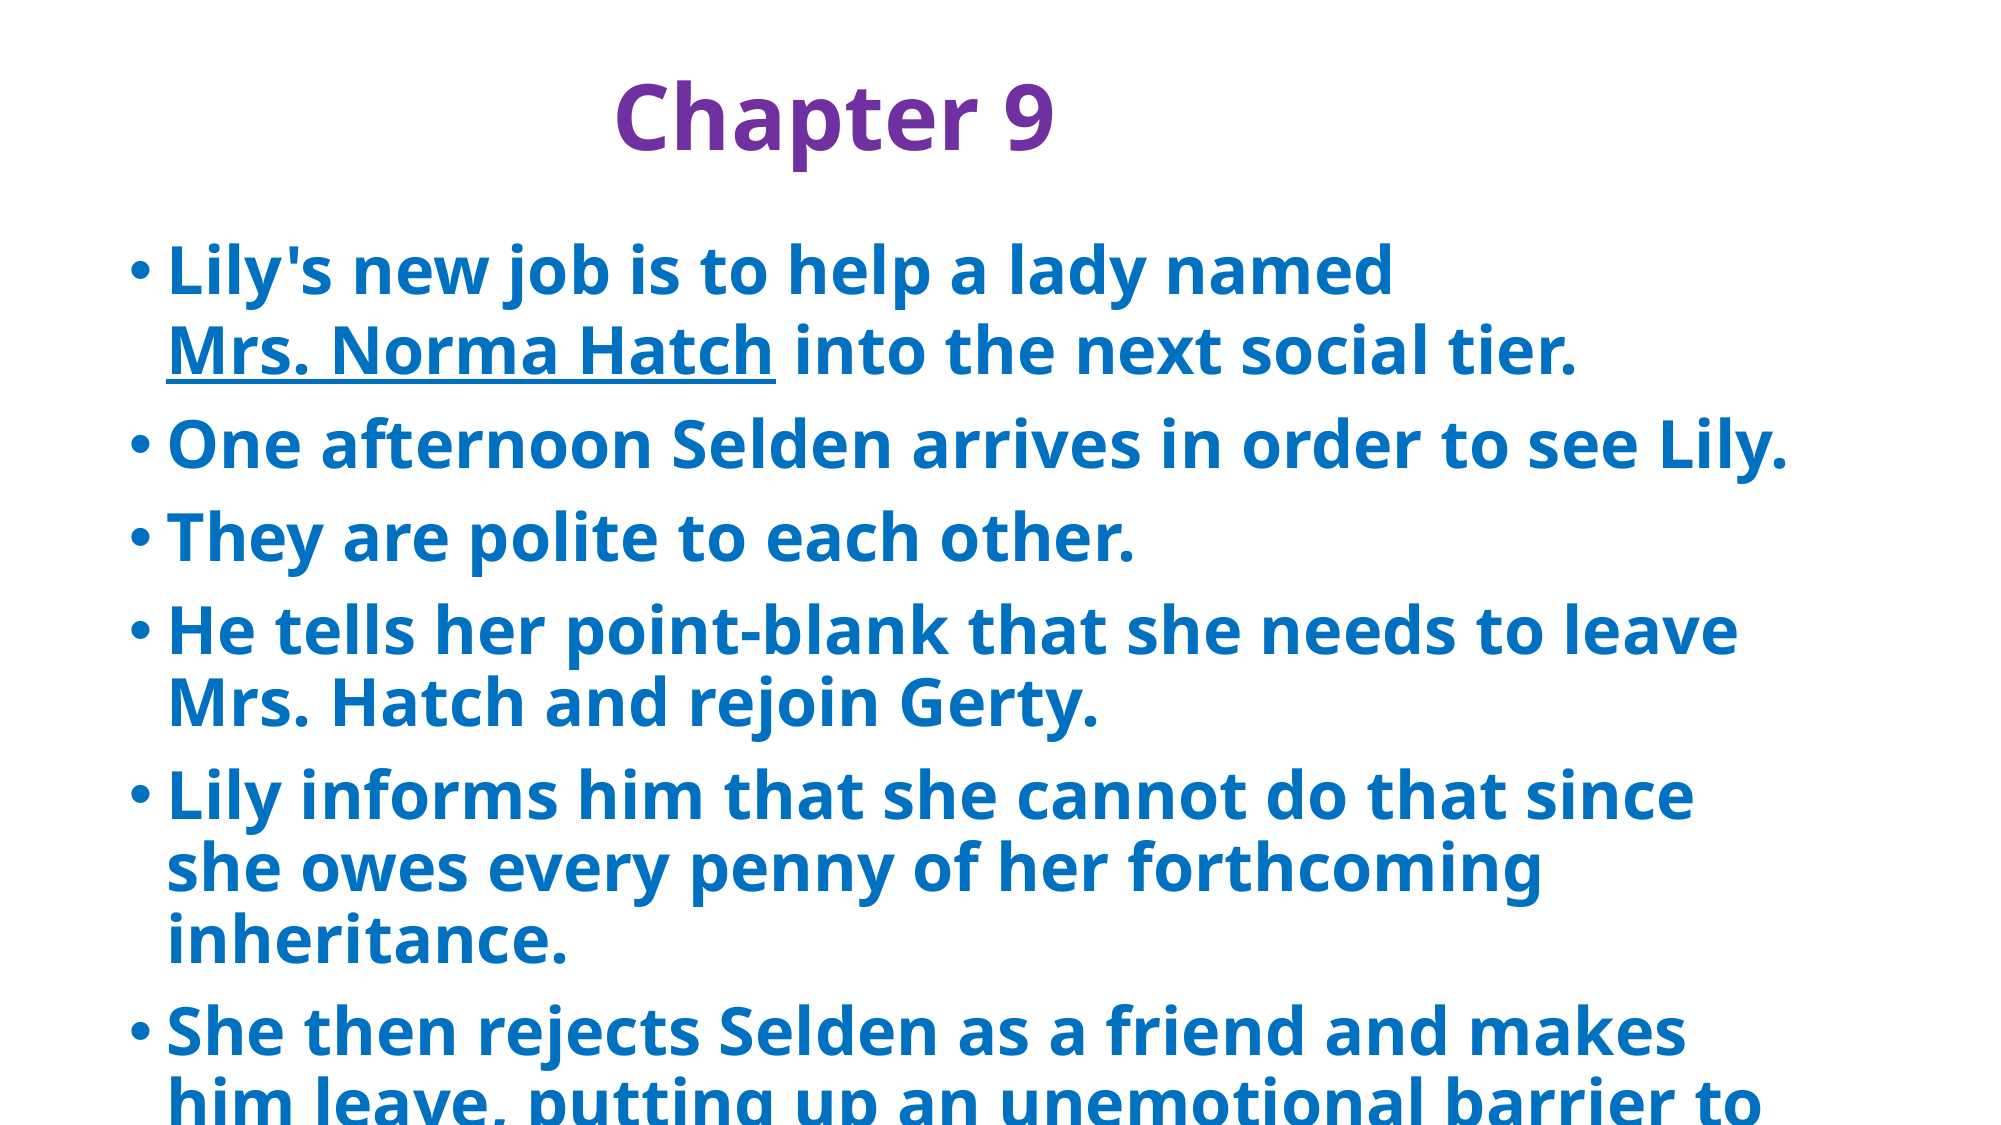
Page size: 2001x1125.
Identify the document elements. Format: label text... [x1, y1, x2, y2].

list Lily's new job is to help a lady named Mrs. Norma Hatch into the next social tier. One afternoon Selden arrives in order to see Lily. They are polite to each other. He tells her point-blank that she needs to leave Mrs. Hatch and rejoin Gerty. Lily informs him that she cannot do that since she owes every penny of her forthcoming inheritance. She then rejects Selden as a friend and makes him leave, putting up an unemotional barrier to his presence. [114, 229, 1839, 944]
title Chapter 9 [597, 12, 2000, 230]
